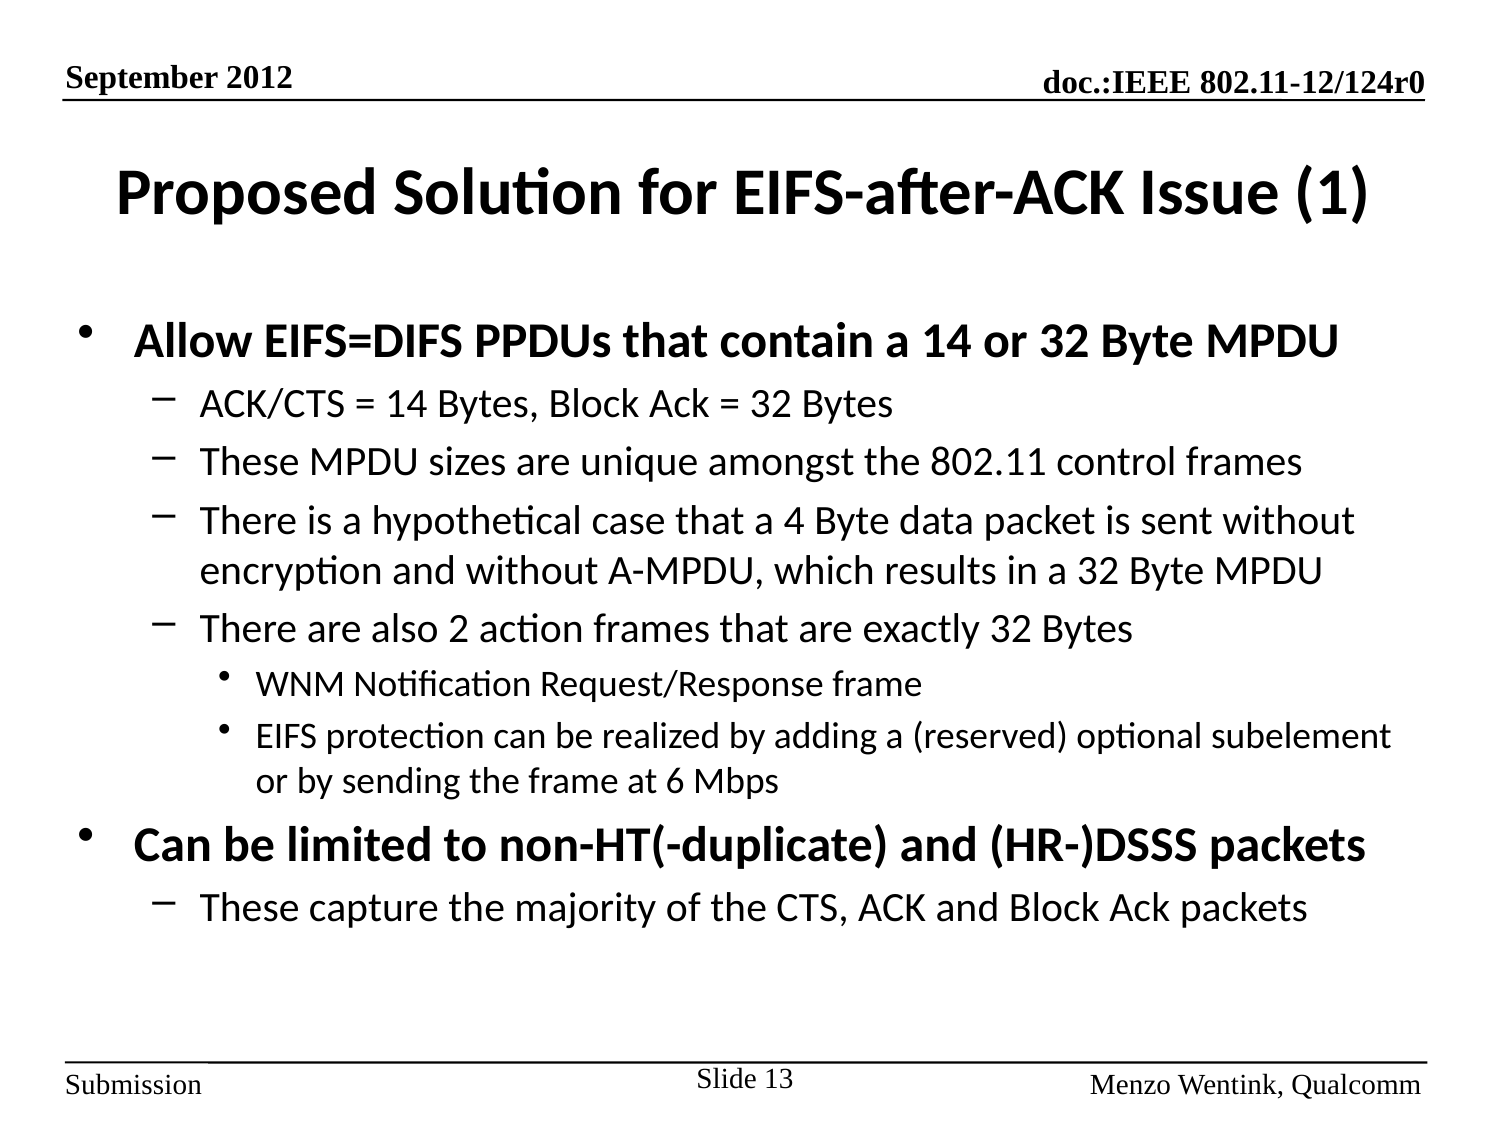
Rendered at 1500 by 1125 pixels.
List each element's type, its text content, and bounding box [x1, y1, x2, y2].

slide_number Slide 13 [693, 1059, 797, 1096]
title Proposed Solution for EIFS-after-ACK Issue (1) [62, 112, 1426, 263]
list Allow EIFS=DIFS PPDUs that contain a 14 or 32 Byte MPDU ACK/CTS = 14 Bytes, Block Ack = 32 Bytes These MPDU sizes are unique amongst the 802.11 control frames There is a hypothetical case that a 4 Byte data packet is sent without encryption and without A-MPDU, which results in a 32 Byte MPDU There are also 2 action frames that are exactly 32 Bytes WNM Notification Request/Response frame EIFS protection can be realized by adding a (reserved) optional subelement or by sending the frame at 6 Mbps Can be limited to non-HT(-duplicate) and (HR-)DSSS packets These capture the majority of the CTS, ACK and Block Ack packets [62, 299, 1426, 1001]
